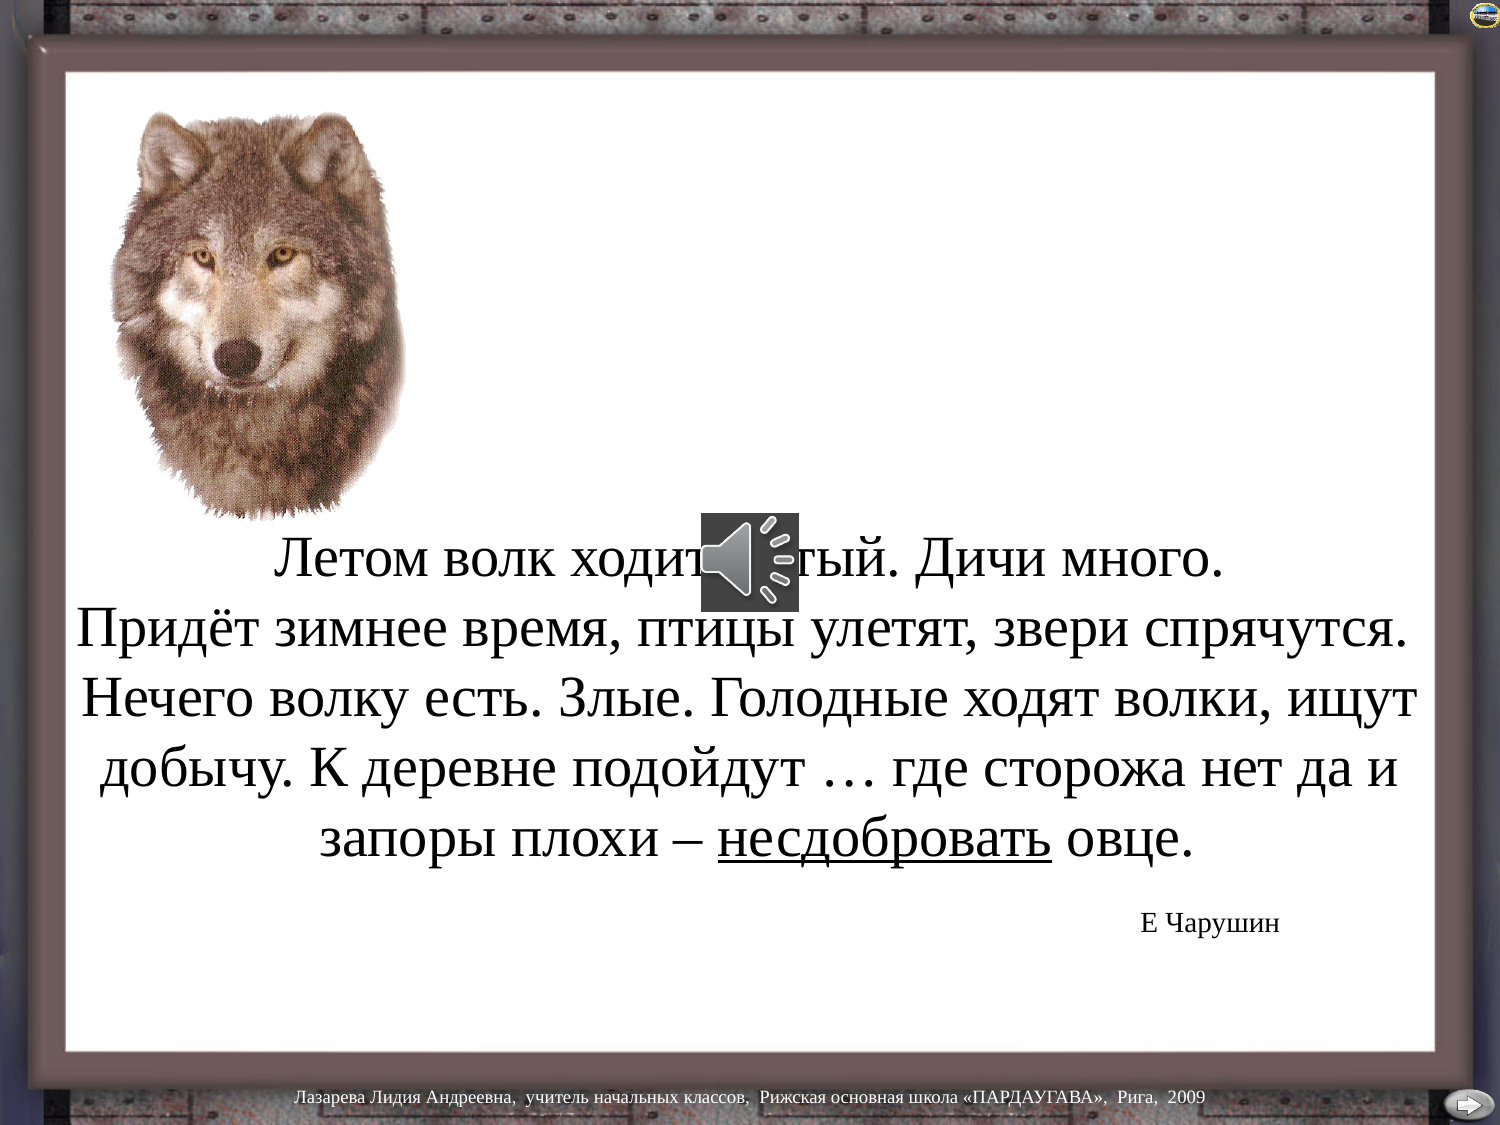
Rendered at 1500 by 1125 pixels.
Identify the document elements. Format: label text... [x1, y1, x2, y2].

picture [0, 0, 1500, 1125]
text_box Летом волк ходит сытый. Дичи много. Придёт зимнее время, птицы улетят, звери спрячутся. Нечего волку есть. Злые. Голодные ходят волки, ищут добычу. К деревне подойдут … где сторожа нет да и запоры плохи – несдобровать овце. Е Чарушин [159, 467, 1341, 1024]
